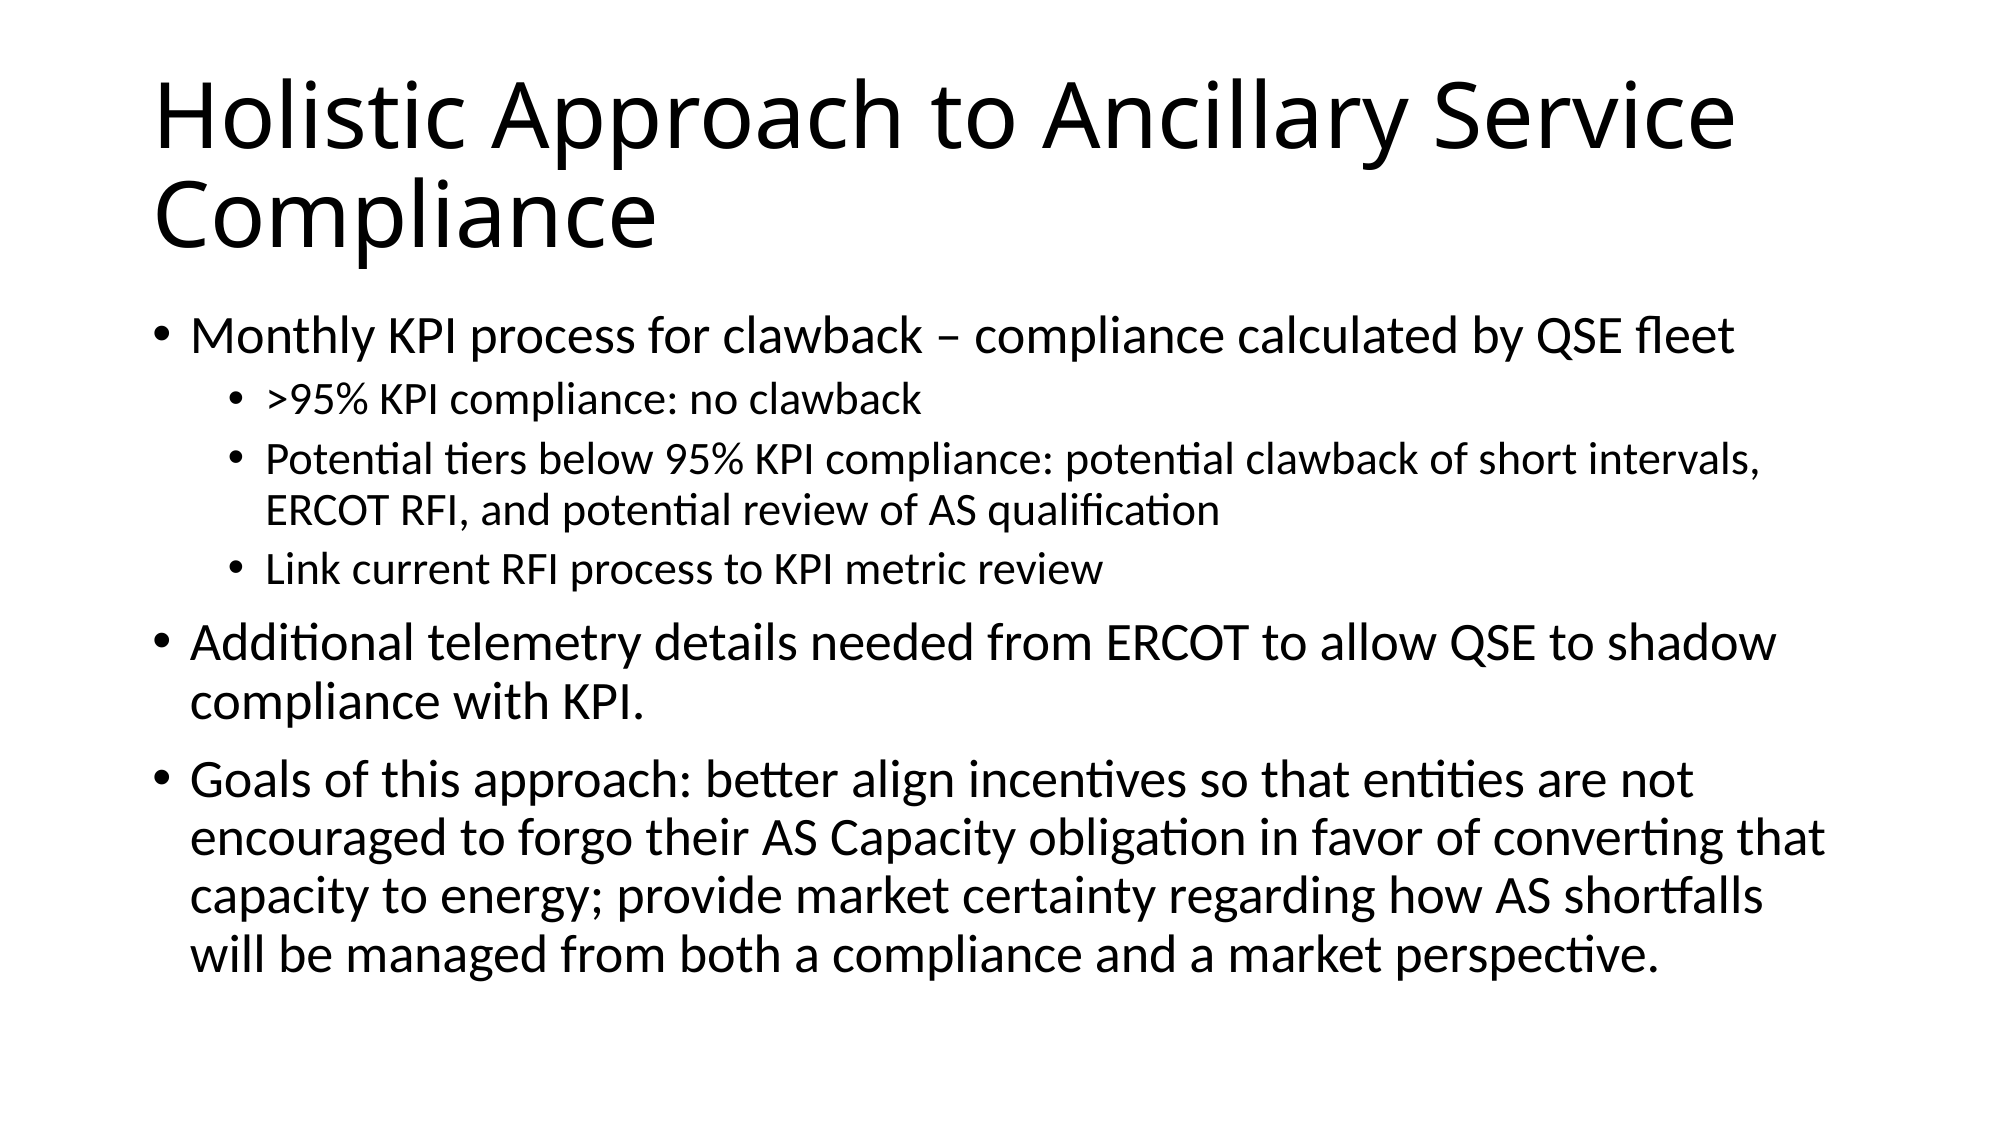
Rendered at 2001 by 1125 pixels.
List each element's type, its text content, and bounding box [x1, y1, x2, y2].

list Monthly KPI process for clawback – compliance calculated by QSE fleet >95% KPI compliance: no clawback Potential tiers below 95% KPI compliance: potential clawback of short intervals, ERCOT RFI, and potential review of AS qualification Link current RFI process to KPI metric review Additional telemetry details needed from ERCOT to allow QSE to shadow compliance with KPI. Goals of this approach: better align incentives so that entities are not encouraged to forgo their AS Capacity obligation in favor of converting that capacity to energy; provide market certainty regarding how AS shortfalls will be managed from both a compliance and a market perspective. [137, 299, 1863, 1014]
title Holistic Approach to Ancillary Service Compliance [137, 59, 1863, 278]
